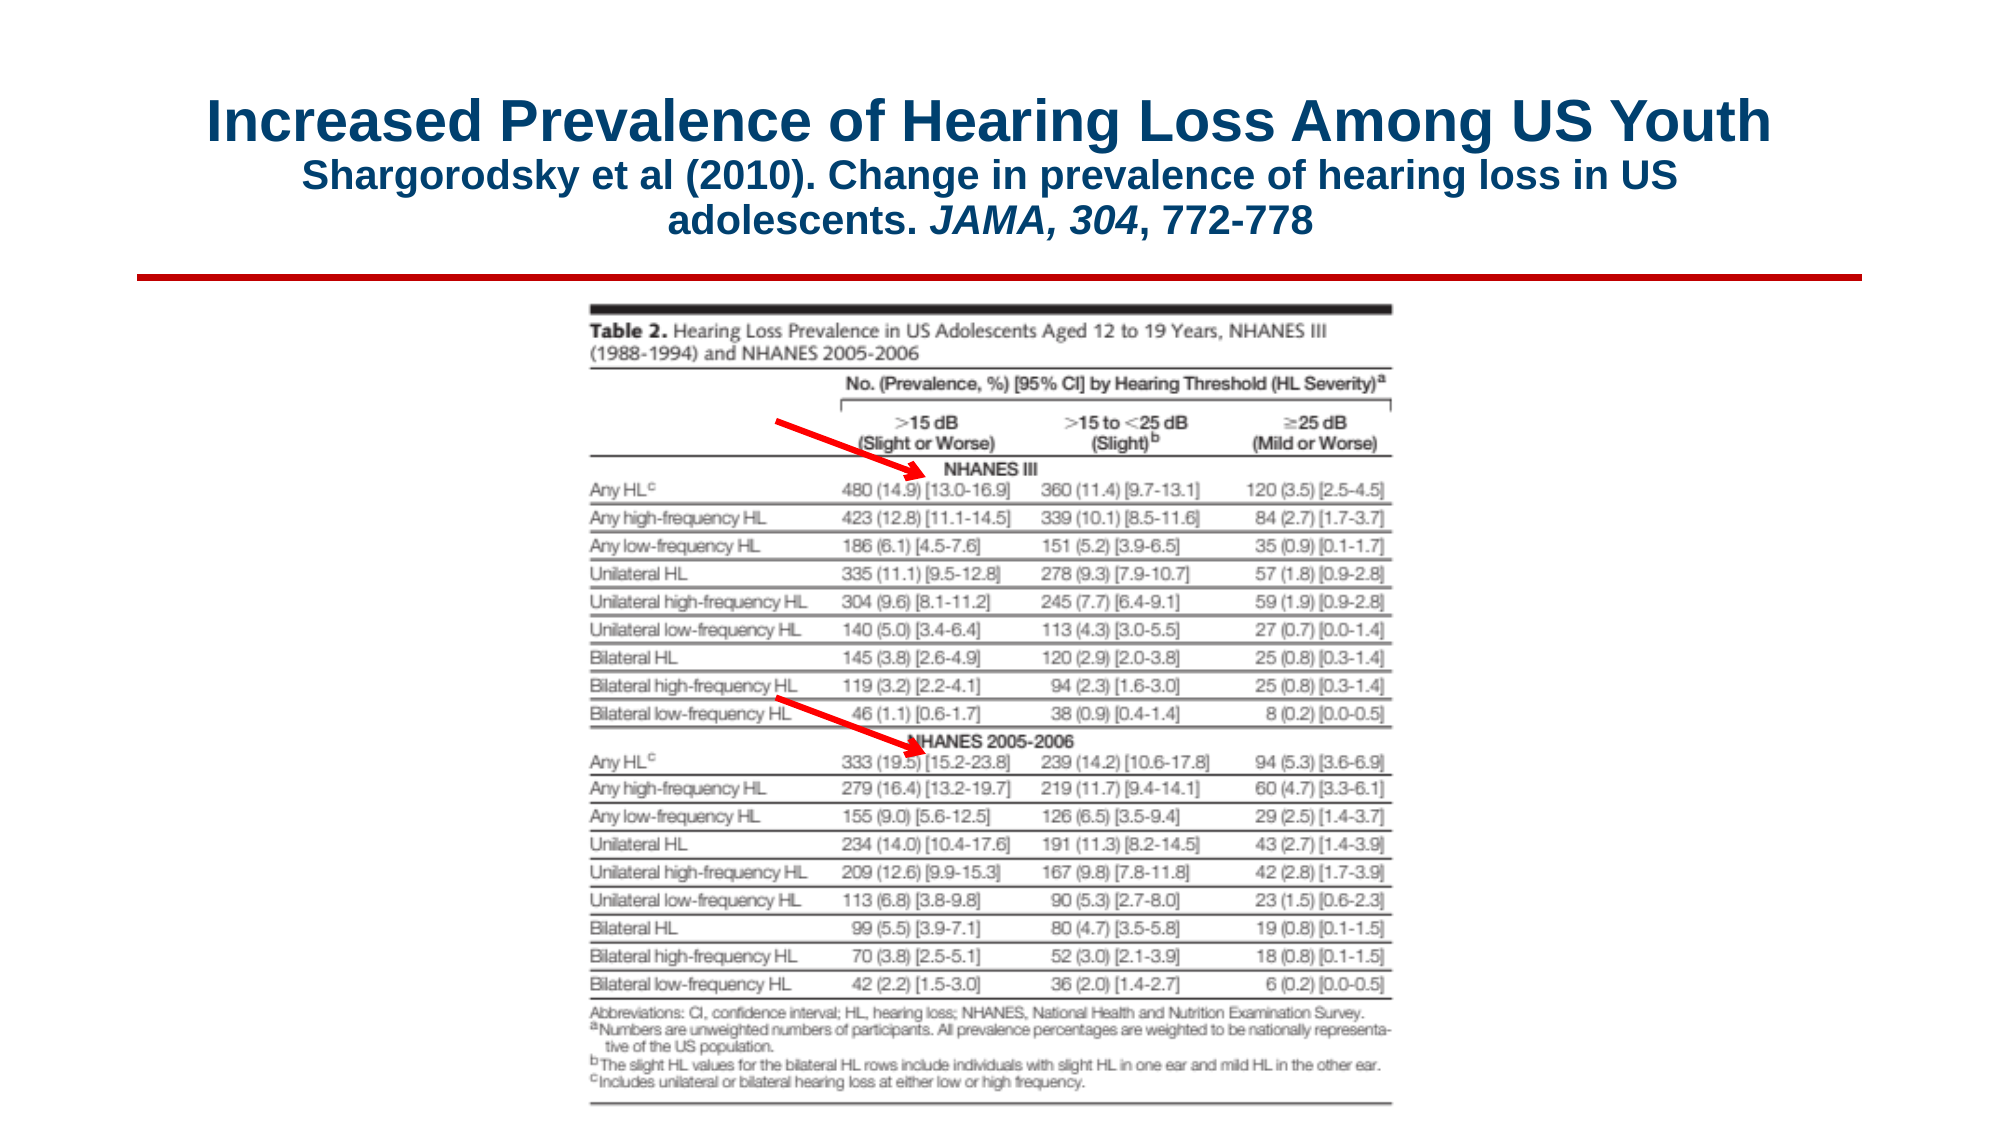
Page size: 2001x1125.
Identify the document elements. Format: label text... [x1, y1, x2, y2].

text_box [775, 697, 926, 754]
picture [578, 298, 1404, 1109]
title Increased Prevalence of Hearing Loss Among US Youth Shargorodsky et al (2010). Change in prevalence of hearing loss in US adolescents. JAMA, 304, 772-778 [174, 73, 1807, 261]
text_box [775, 420, 926, 478]
